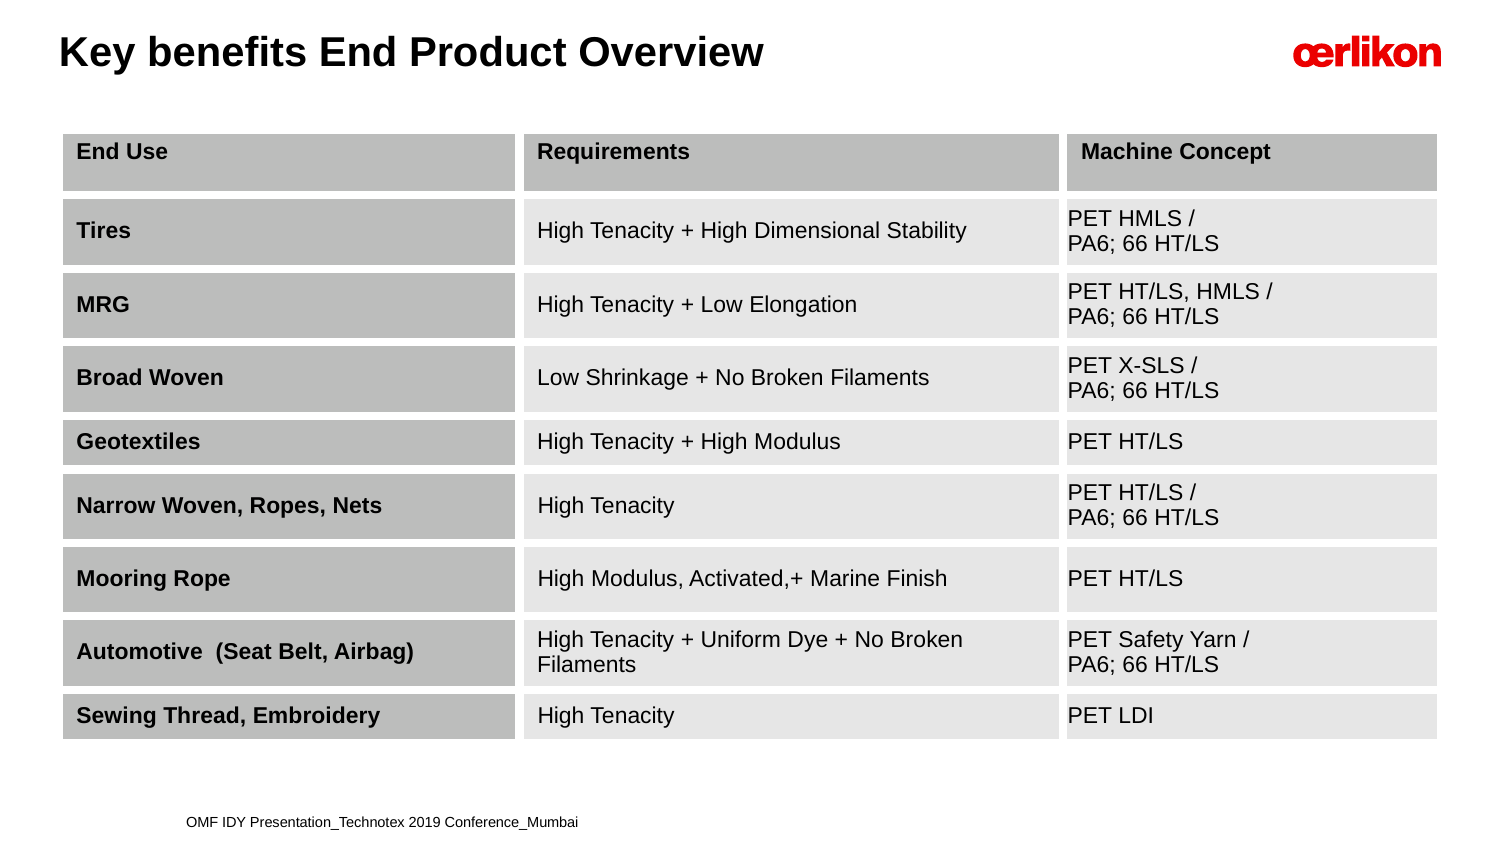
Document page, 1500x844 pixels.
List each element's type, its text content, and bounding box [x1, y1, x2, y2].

table_cell PET HT/LS [1067, 420, 1437, 465]
table_cell High Modulus, Activated,+ Marine Finish [524, 547, 1059, 612]
table_cell Automotive (Seat Belt, Airbag) [63, 620, 515, 686]
table_cell PET HT/LS, HMLS / PA6; 66 HT/LS [1067, 273, 1437, 338]
text_box OMF IDY Presentation_Technotex 2019 Conference_Mumbai [171, 805, 1294, 823]
table_cell High Tenacity + High Dimensional Stability [524, 199, 1059, 265]
table_cell PET Safety Yarn / PA6; 66 HT/LS [1067, 620, 1437, 686]
table_cell MRG [63, 273, 515, 338]
table_cell Geotextiles [63, 420, 515, 465]
table_cell Narrow Woven, Ropes, Nets [63, 474, 515, 539]
table_cell Sewing Thread, Embroidery [63, 694, 515, 739]
table_cell Mooring Rope [63, 547, 515, 612]
table_cell High Tenacity + Low Elongation [524, 273, 1059, 338]
table_header Machine Concept [1067, 134, 1437, 191]
table_cell Broad Woven [63, 346, 515, 412]
table_cell PET HT/LS / PA6; 66 HT/LS [1067, 474, 1437, 539]
table_cell High Tenacity [524, 474, 1059, 539]
table_cell Tires [63, 199, 515, 265]
table_cell High Tenacity + Uniform Dye + No Broken Filaments [524, 620, 1059, 686]
table_cell PET X-SLS / PA6; 66 HT/LS [1067, 346, 1437, 412]
table_cell PET HMLS / PA6; 66 HT/LS [1067, 199, 1437, 265]
table_cell PET HT/LS [1067, 547, 1437, 612]
table_cell Low Shrinkage + No Broken Filaments [524, 346, 1059, 412]
table_header Requirements [524, 134, 1059, 191]
table_cell High Tenacity + High Modulus [524, 420, 1059, 465]
title Key benefits End Product Overview [58, 30, 1146, 126]
table_cell PET LDI [1067, 694, 1437, 739]
table_cell High Tenacity [524, 694, 1059, 739]
table_header End Use [63, 134, 515, 191]
